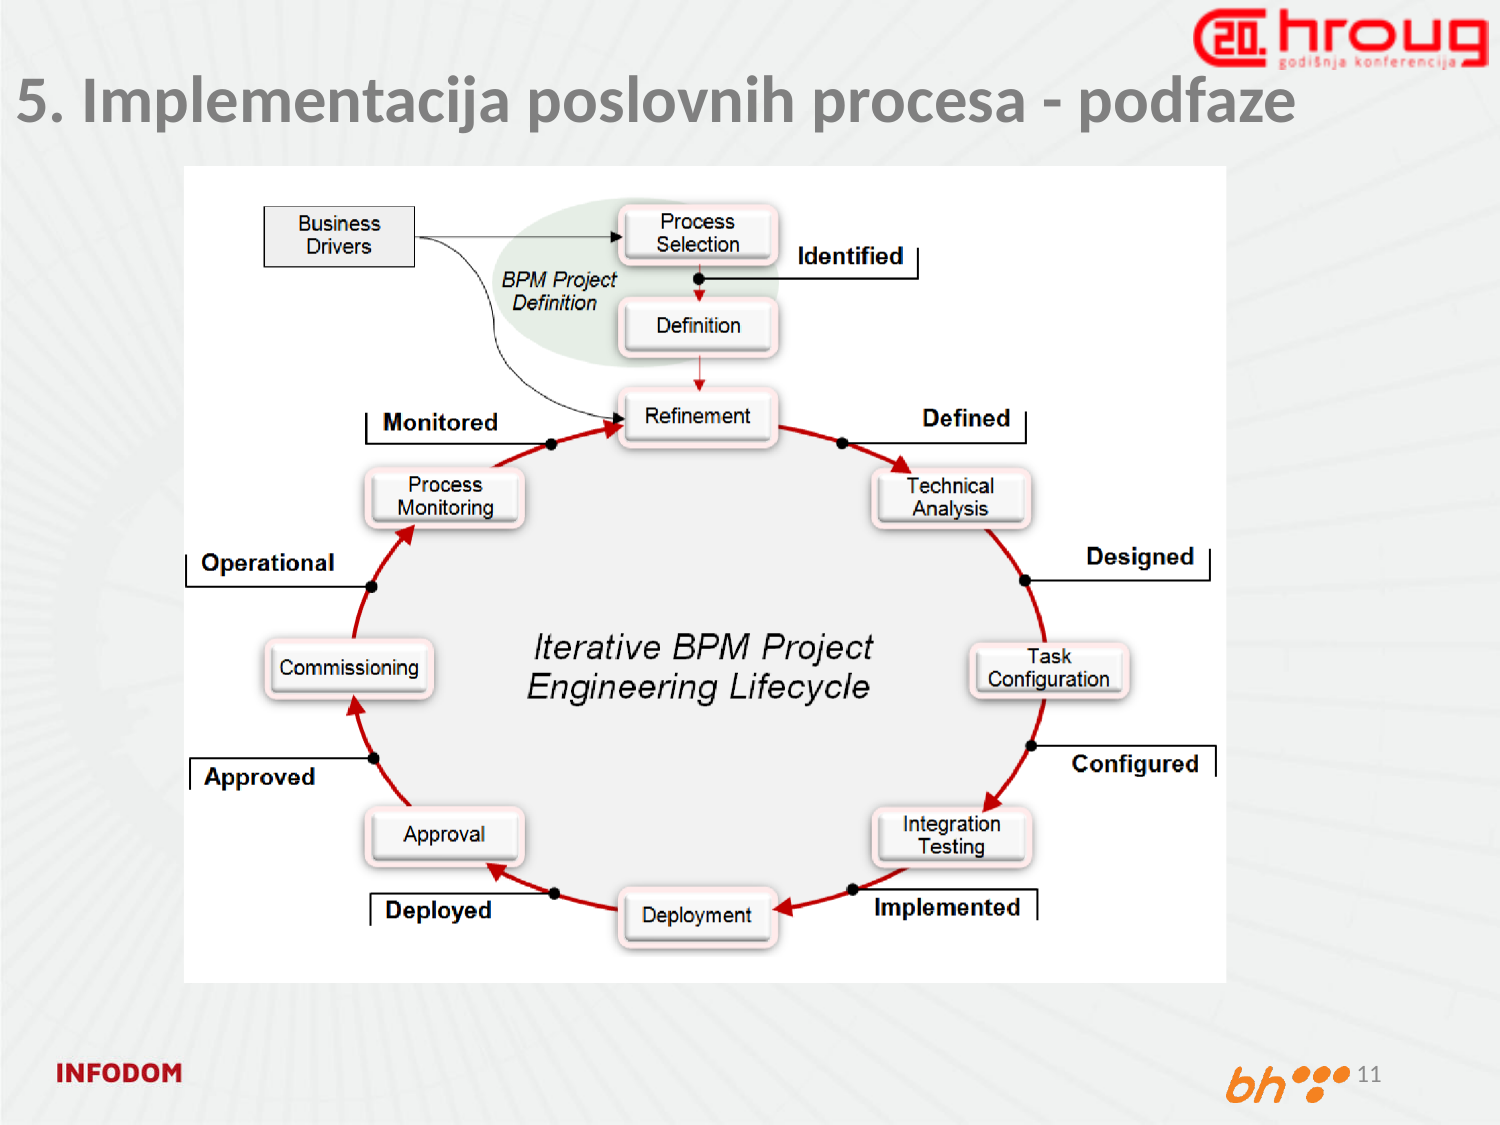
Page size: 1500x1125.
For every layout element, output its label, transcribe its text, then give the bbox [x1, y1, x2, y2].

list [183, 165, 1227, 983]
title 5. Implementacija poslovnih procesa - podfaze [0, 0, 1367, 203]
picture [0, 0, 1500, 1125]
slide_number 11 [1059, 1042, 1397, 1103]
